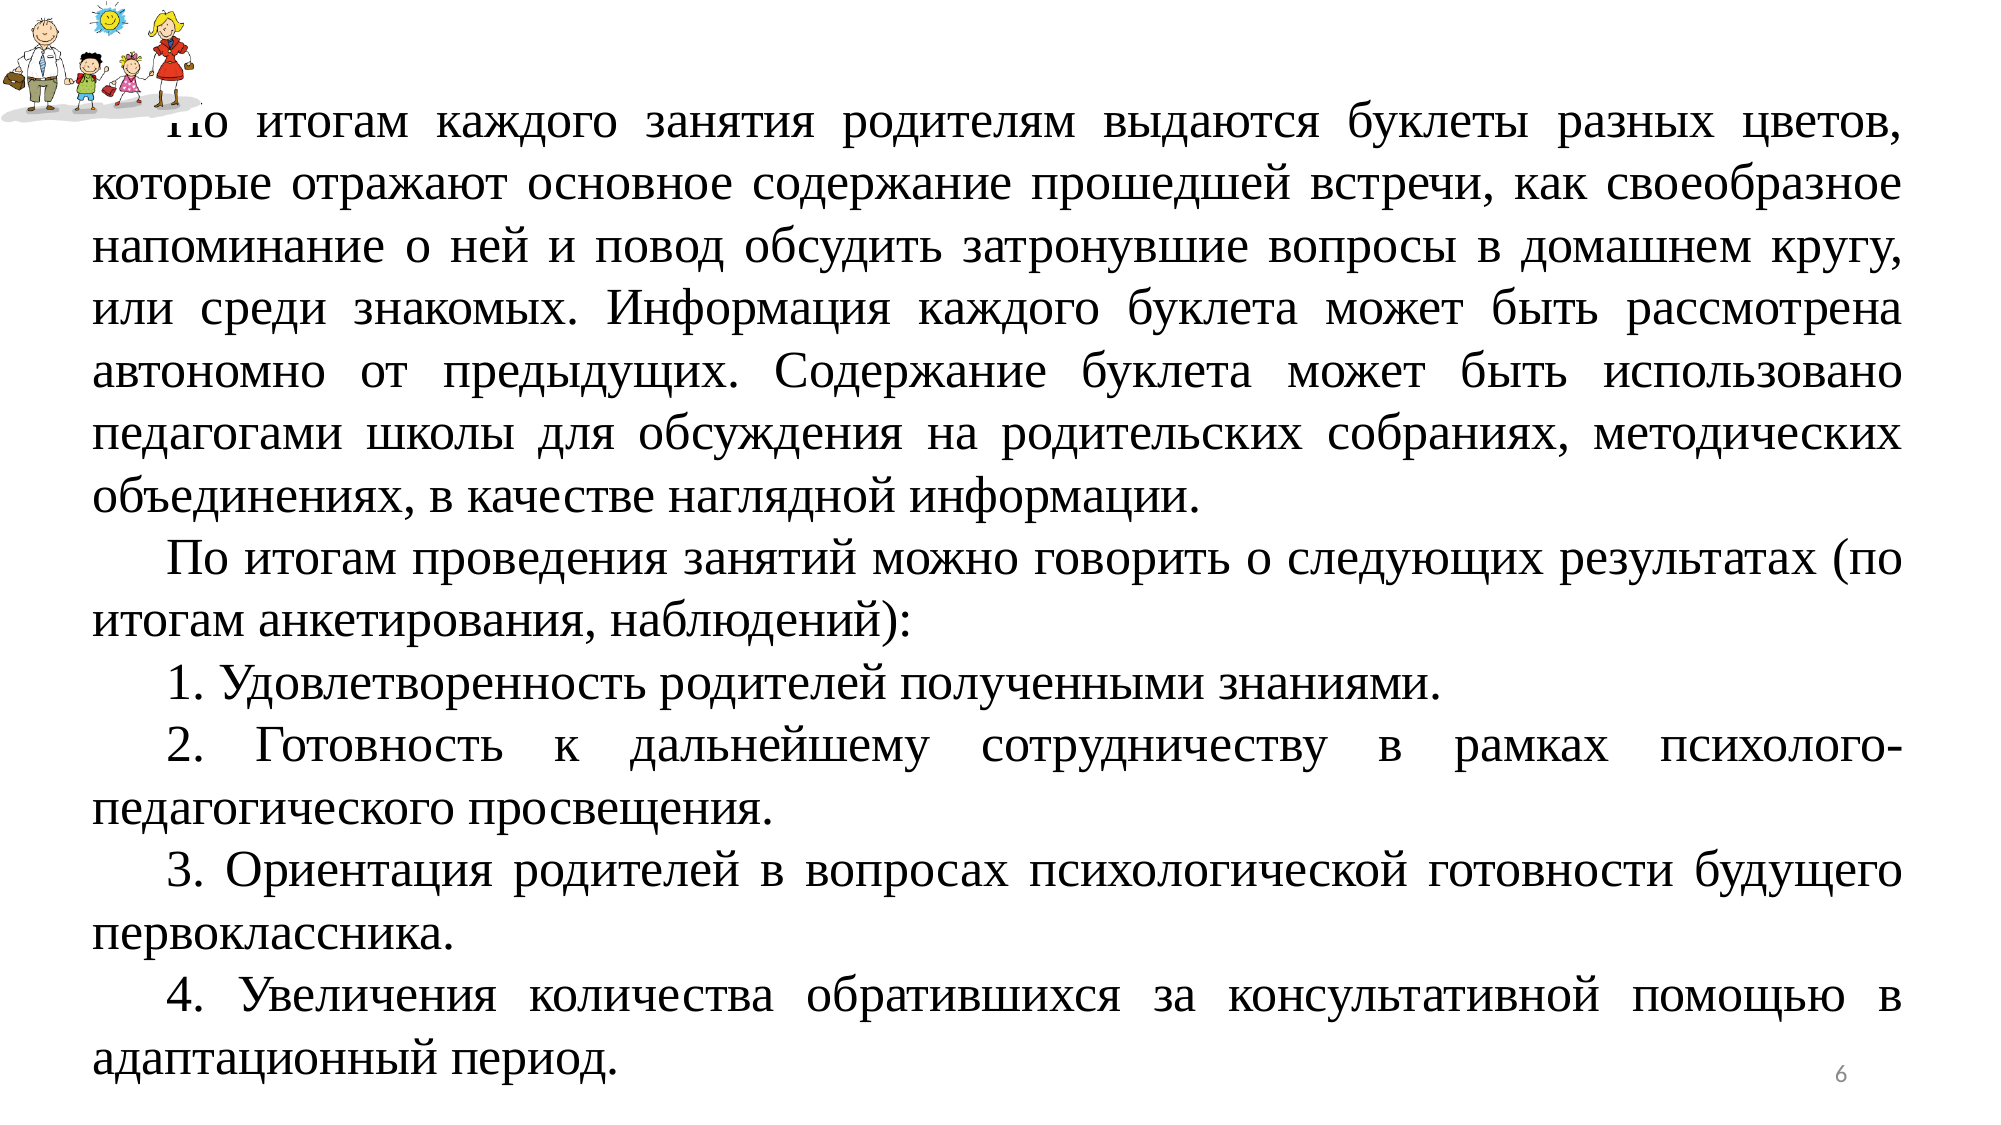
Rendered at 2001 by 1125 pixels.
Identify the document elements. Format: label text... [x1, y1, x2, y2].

text_box По итогам каждого занятия родителям выдаются буклеты разных цветов, которые отражают основное содержание прошедшей встречи, как своеобразное напоминание о ней и повод обсудить затронувшие вопросы в домашнем кругу, или среди знакомых. Информация каждого буклета может быть рассмотрена автономно от предыдущих. Содержание буклета может быть использовано педагогами школы для обсуждения на родительских собраниях, методических объединениях, в качестве наглядной информации. По итогам проведения занятий можно говорить о следующих результатах (по итогам анкетирования, наблюдений): 1. Удовлетворенность родителей полученными знаниями. 2. Готовность к дальнейшему сотрудничеству в рамках психолого-педагогического просвещения. 3. Ориентация родителей в вопросах психологической готовности будущего первоклассника. 4. Увеличения количества обратившихся за консультативной помощью в адаптационный период. [77, 77, 1919, 1093]
picture [0, 0, 201, 123]
slide_number 6 [1412, 1042, 1863, 1103]
